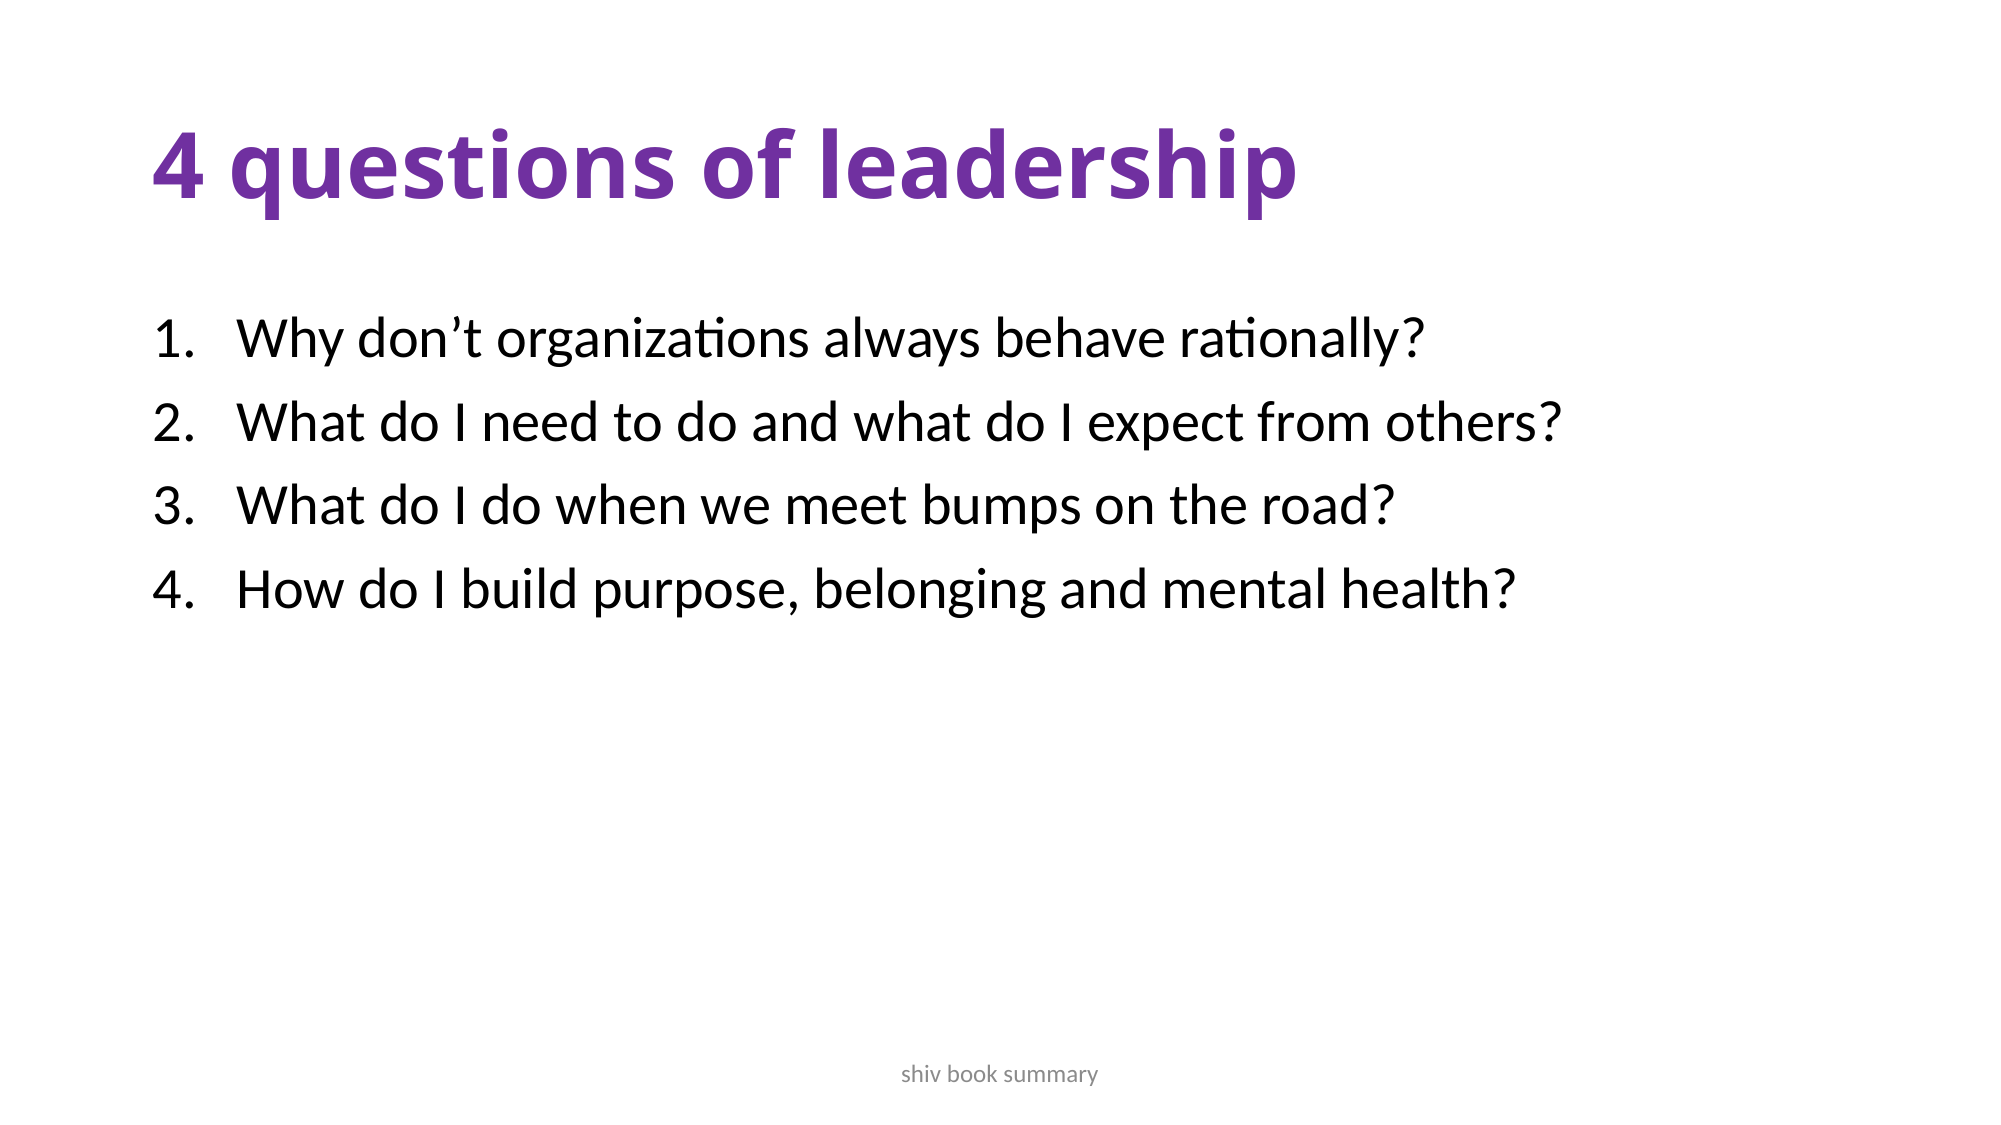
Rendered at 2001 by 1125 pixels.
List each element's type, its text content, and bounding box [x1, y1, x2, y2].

title 4 questions of leadership [137, 59, 1863, 278]
footer shiv book summary [662, 1042, 1338, 1103]
list Why don’t organizations always behave rationally? What do I need to do and what do I expect from others? What do I do when we meet bumps on the road? How do I build purpose, belonging and mental health? [137, 299, 1863, 1014]
